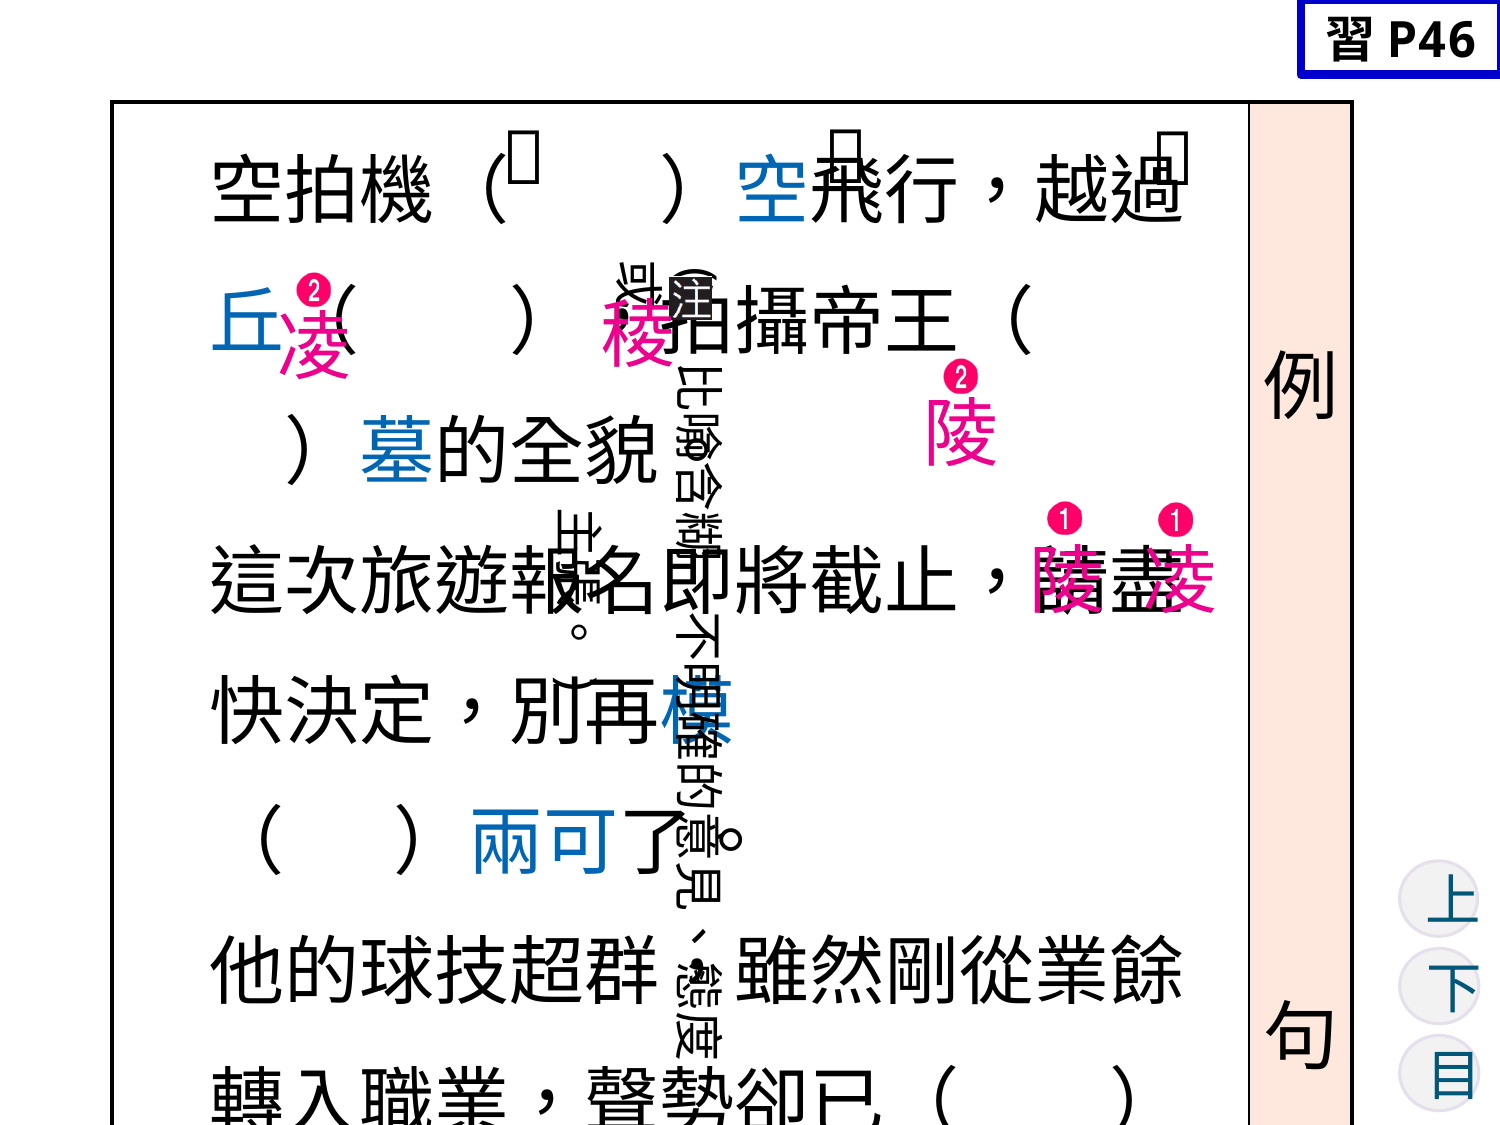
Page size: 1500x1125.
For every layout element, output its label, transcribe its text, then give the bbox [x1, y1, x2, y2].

text_box  [486, 101, 562, 207]
table_header 例 句 [1250, 104, 1350, 1125]
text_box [260, 272, 368, 398]
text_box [1127, 502, 1234, 632]
text_box  [1136, 103, 1211, 208]
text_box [908, 358, 1015, 485]
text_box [1014, 500, 1121, 632]
text_box  [808, 101, 884, 206]
text_box 習P46 [1300, 0, 1500, 75]
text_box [586, 244, 739, 1095]
table_header 空拍機（ ）空飛行，越過丘（ ），拍攝帝王（ ）墓的全貌。 這次旅遊報名即將截止，請盡快決定，別再模 （ ）兩可了。 他的球技超群，雖然剛從業餘轉入職業，聲勢卻已（ ）駕許多資深前輩之上。 [114, 104, 1248, 1125]
